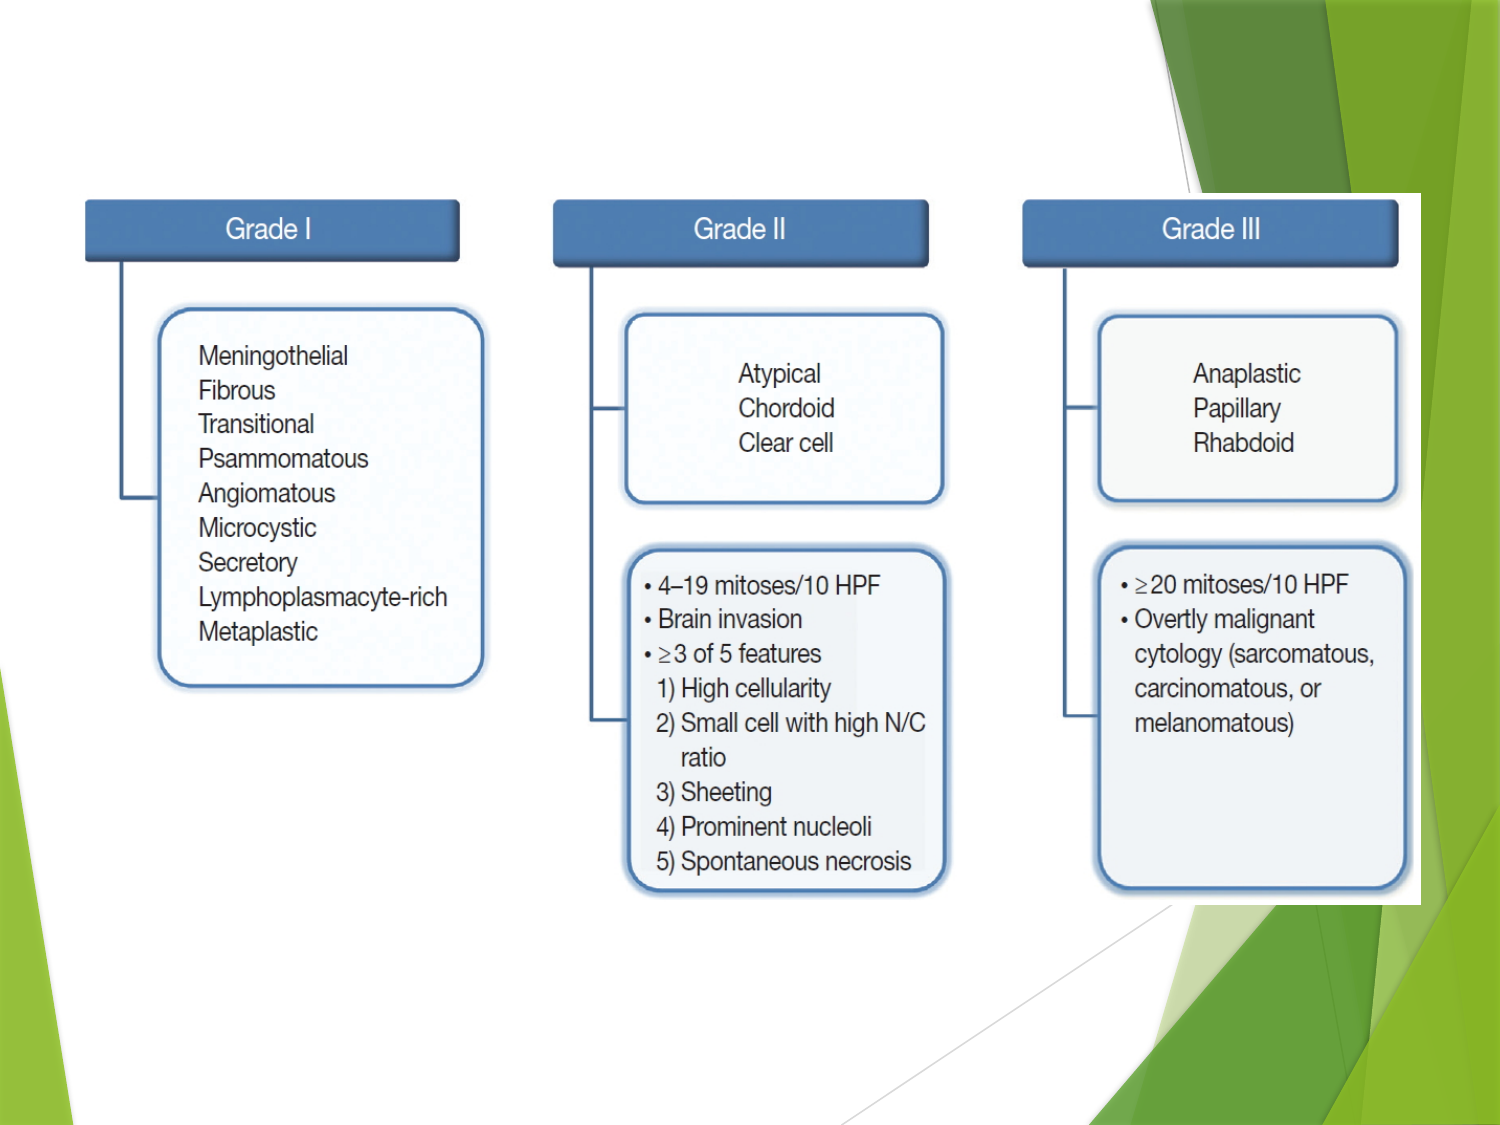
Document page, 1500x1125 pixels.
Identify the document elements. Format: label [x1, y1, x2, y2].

picture [78, 193, 1422, 906]
